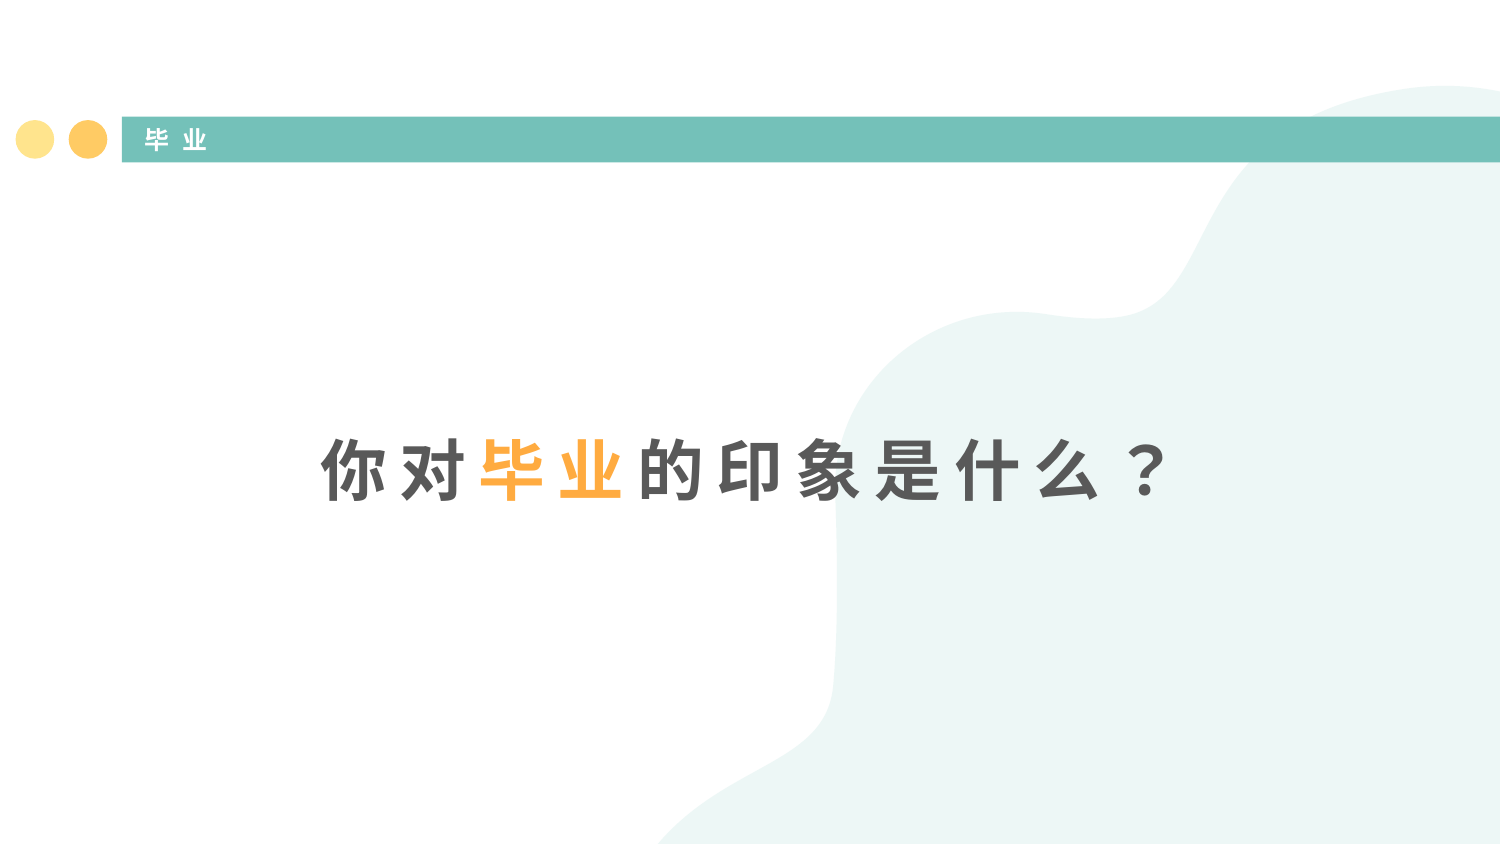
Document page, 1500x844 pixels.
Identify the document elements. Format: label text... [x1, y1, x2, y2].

title 毕业 [129, 118, 952, 170]
text_box 你对毕业的印象是什么？ [305, 421, 1195, 517]
